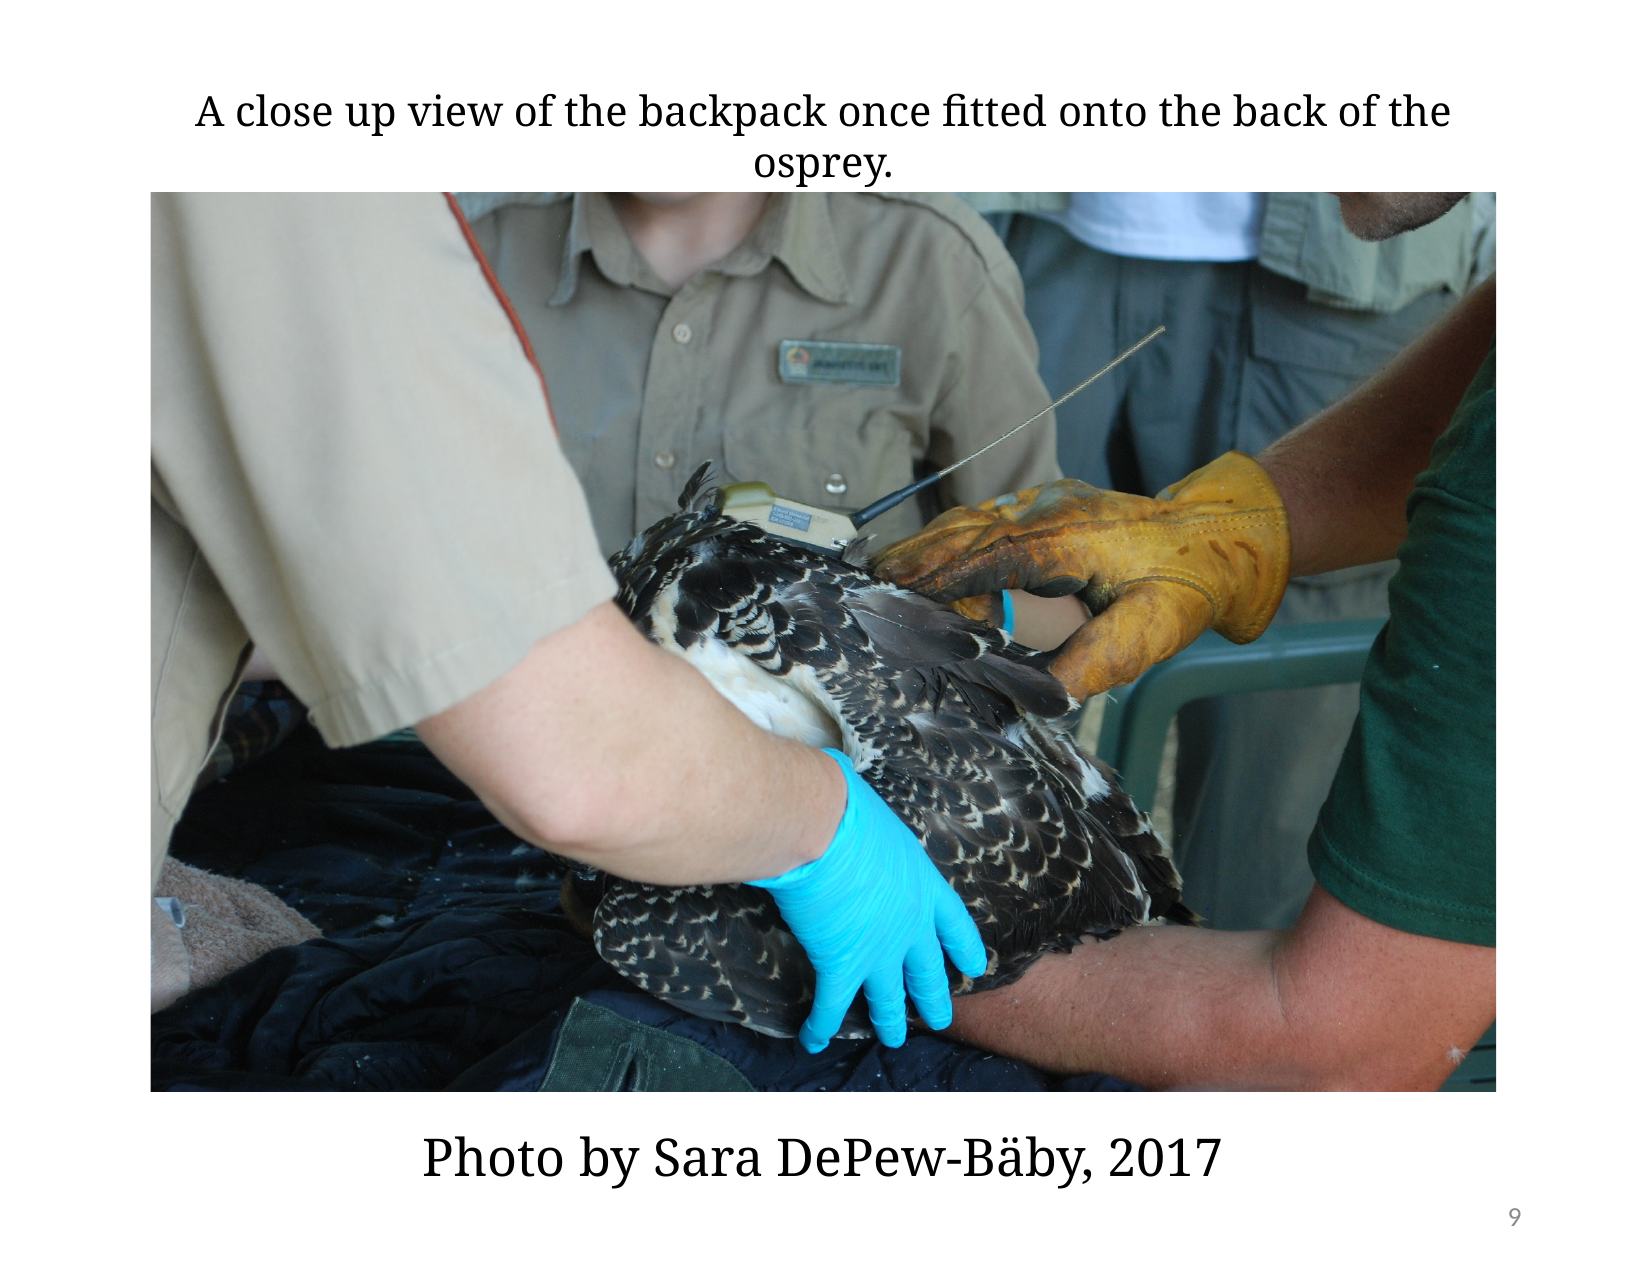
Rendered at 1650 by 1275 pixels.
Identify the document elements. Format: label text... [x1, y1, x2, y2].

subtitle Photo by Sara DePew-Bäby, 2017 [0, 1123, 1647, 1219]
picture [150, 192, 1497, 1092]
text_box A close up view of the backpack once fitted onto the back of the osprey. [150, 77, 1496, 192]
slide_number 9 [1165, 1181, 1537, 1250]
